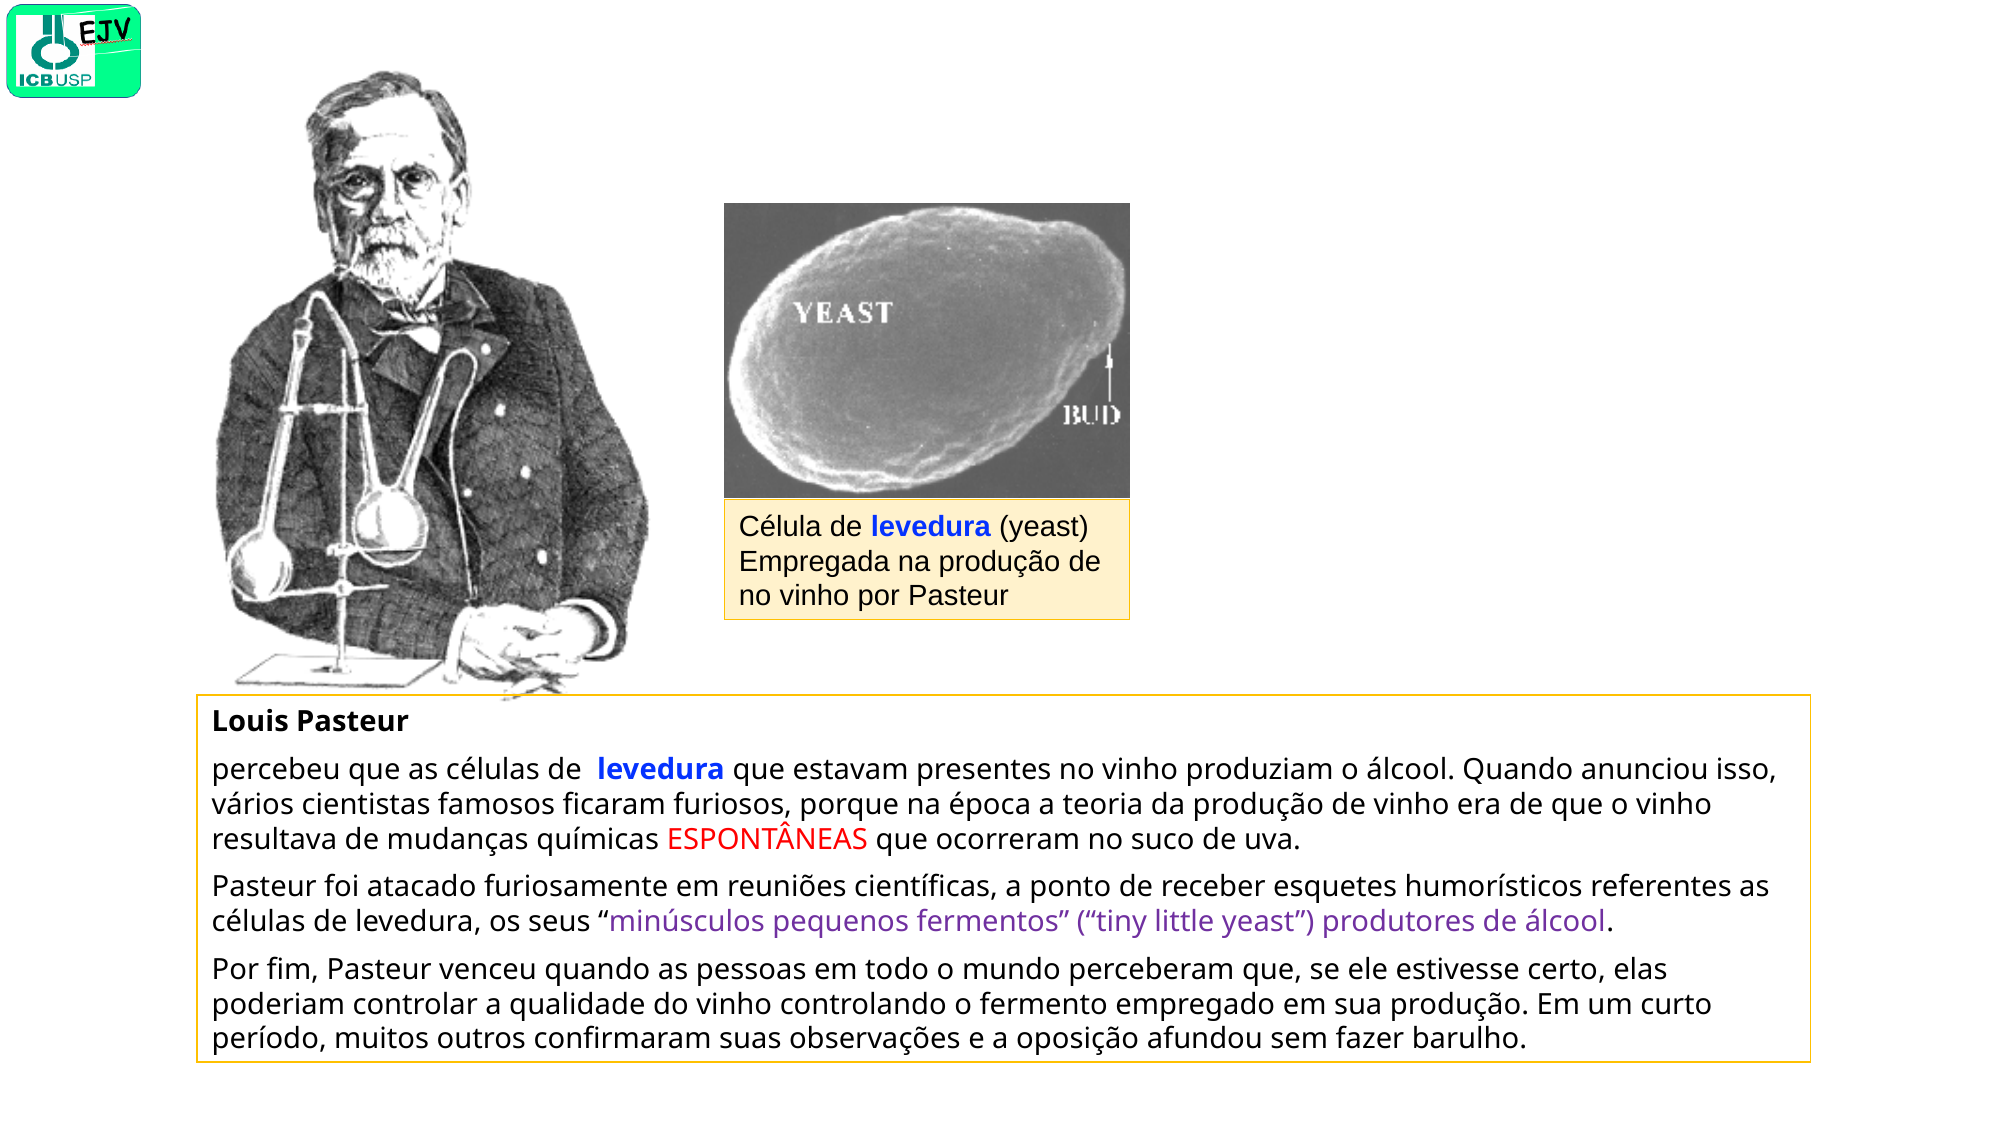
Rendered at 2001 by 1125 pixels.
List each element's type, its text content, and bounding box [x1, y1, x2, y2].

picture [0, 0, 150, 103]
picture [196, 49, 675, 722]
text_box Louis Pasteur percebeu que as células de levedura que estavam presentes no vinho produziam o álcool. Quando anunciou isso, vários cientistas famosos ficaram furiosos, porque na época a teoria da produção de vinho era de que o vinho resultava de mudanças químicas ESPONTÂNEAS que ocorreram no suco de uva. Pasteur foi atacado furiosamente em reuniões científicas, a ponto de receber esquetes humorísticos referentes as células de levedura, os seus “minúsculos pequenos fermentos” (“tiny little yeast”) produtores de álcool. Por fim, Pasteur venceu quando as pessoas em todo o mundo perceberam que, se ele estivesse certo, elas poderiam controlar a qualidade do vinho controlando o fermento empregado em sua produção. Em um curto período, muitos outros confirmaram suas observações e a oposição afundou sem fazer barulho. [196, 695, 1811, 1063]
picture [724, 203, 1130, 498]
text_box Célula de levedura (yeast) Empregada na produção de no vinho por Pasteur [724, 499, 1130, 620]
